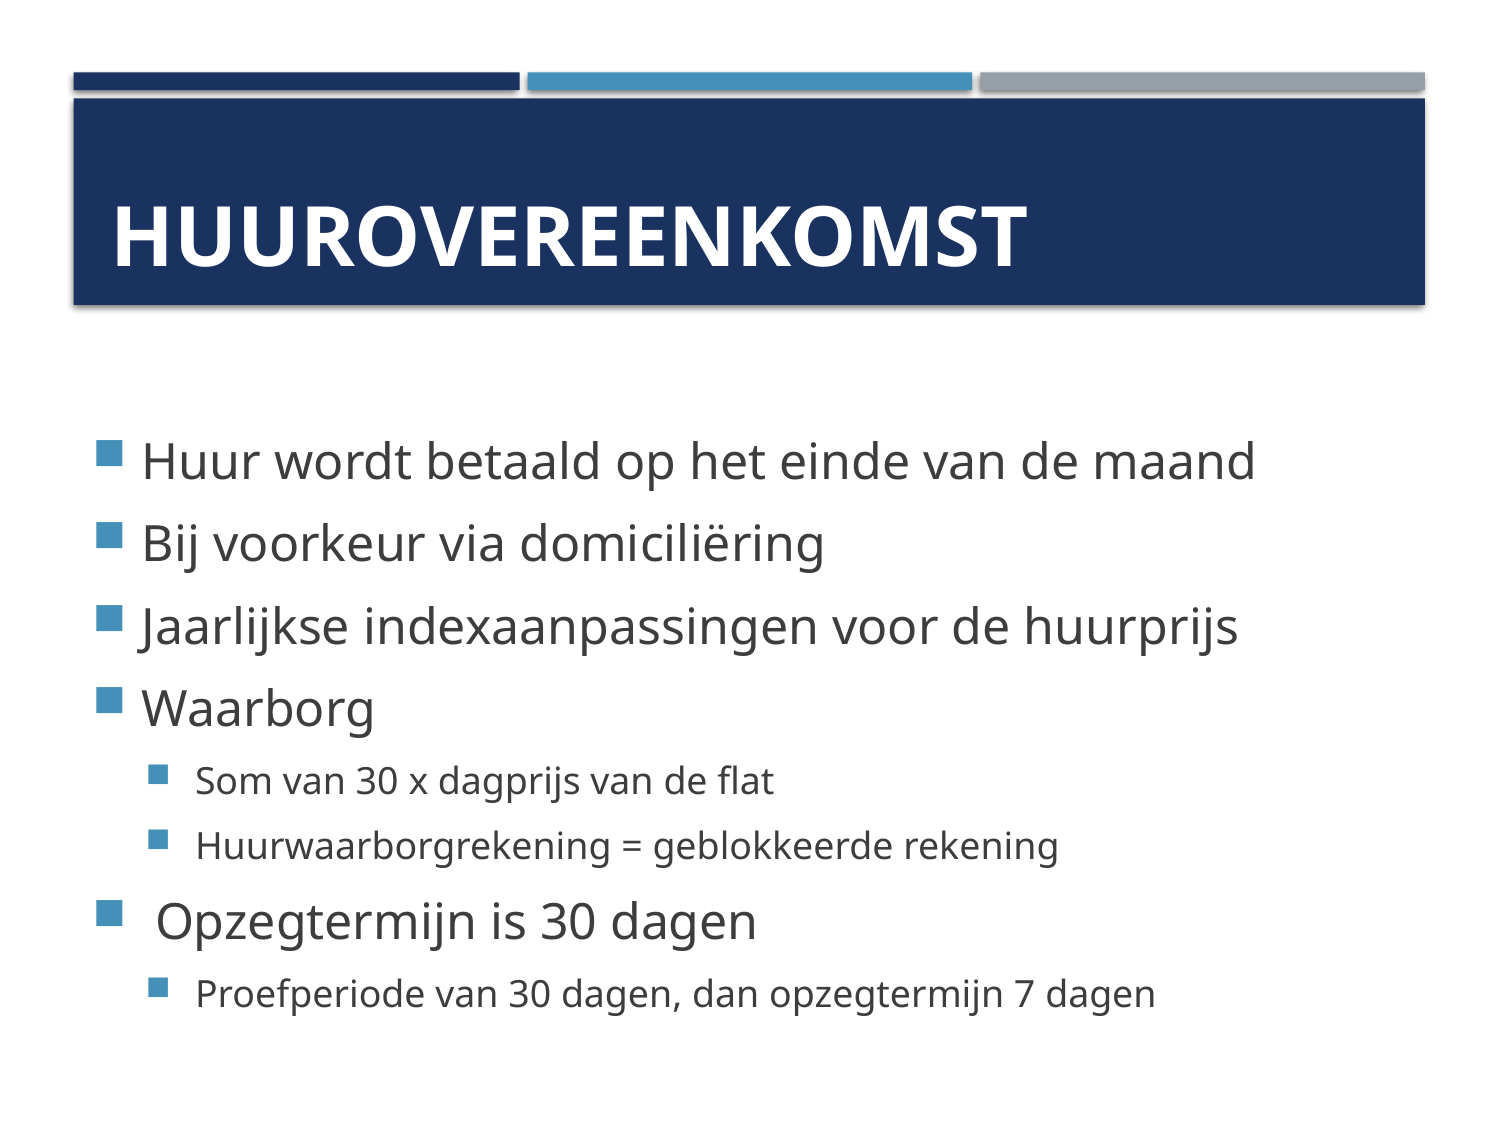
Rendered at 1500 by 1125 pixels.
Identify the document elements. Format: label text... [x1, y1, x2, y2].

title huurovereenkomst [95, 112, 1406, 291]
list Huur wordt betaald op het einde van de maand Bij voorkeur via domiciliëring Jaarlijkse indexaanpassingen voor de huurprijs Waarborg Som van 30 x dagprijs van de flat Huurwaarborgrekening = geblokkeerde rekening Opzegtermijn is 30 dagen Proefperiode van 30 dagen, dan opzegtermijn 7 dagen [76, 349, 1388, 1094]
